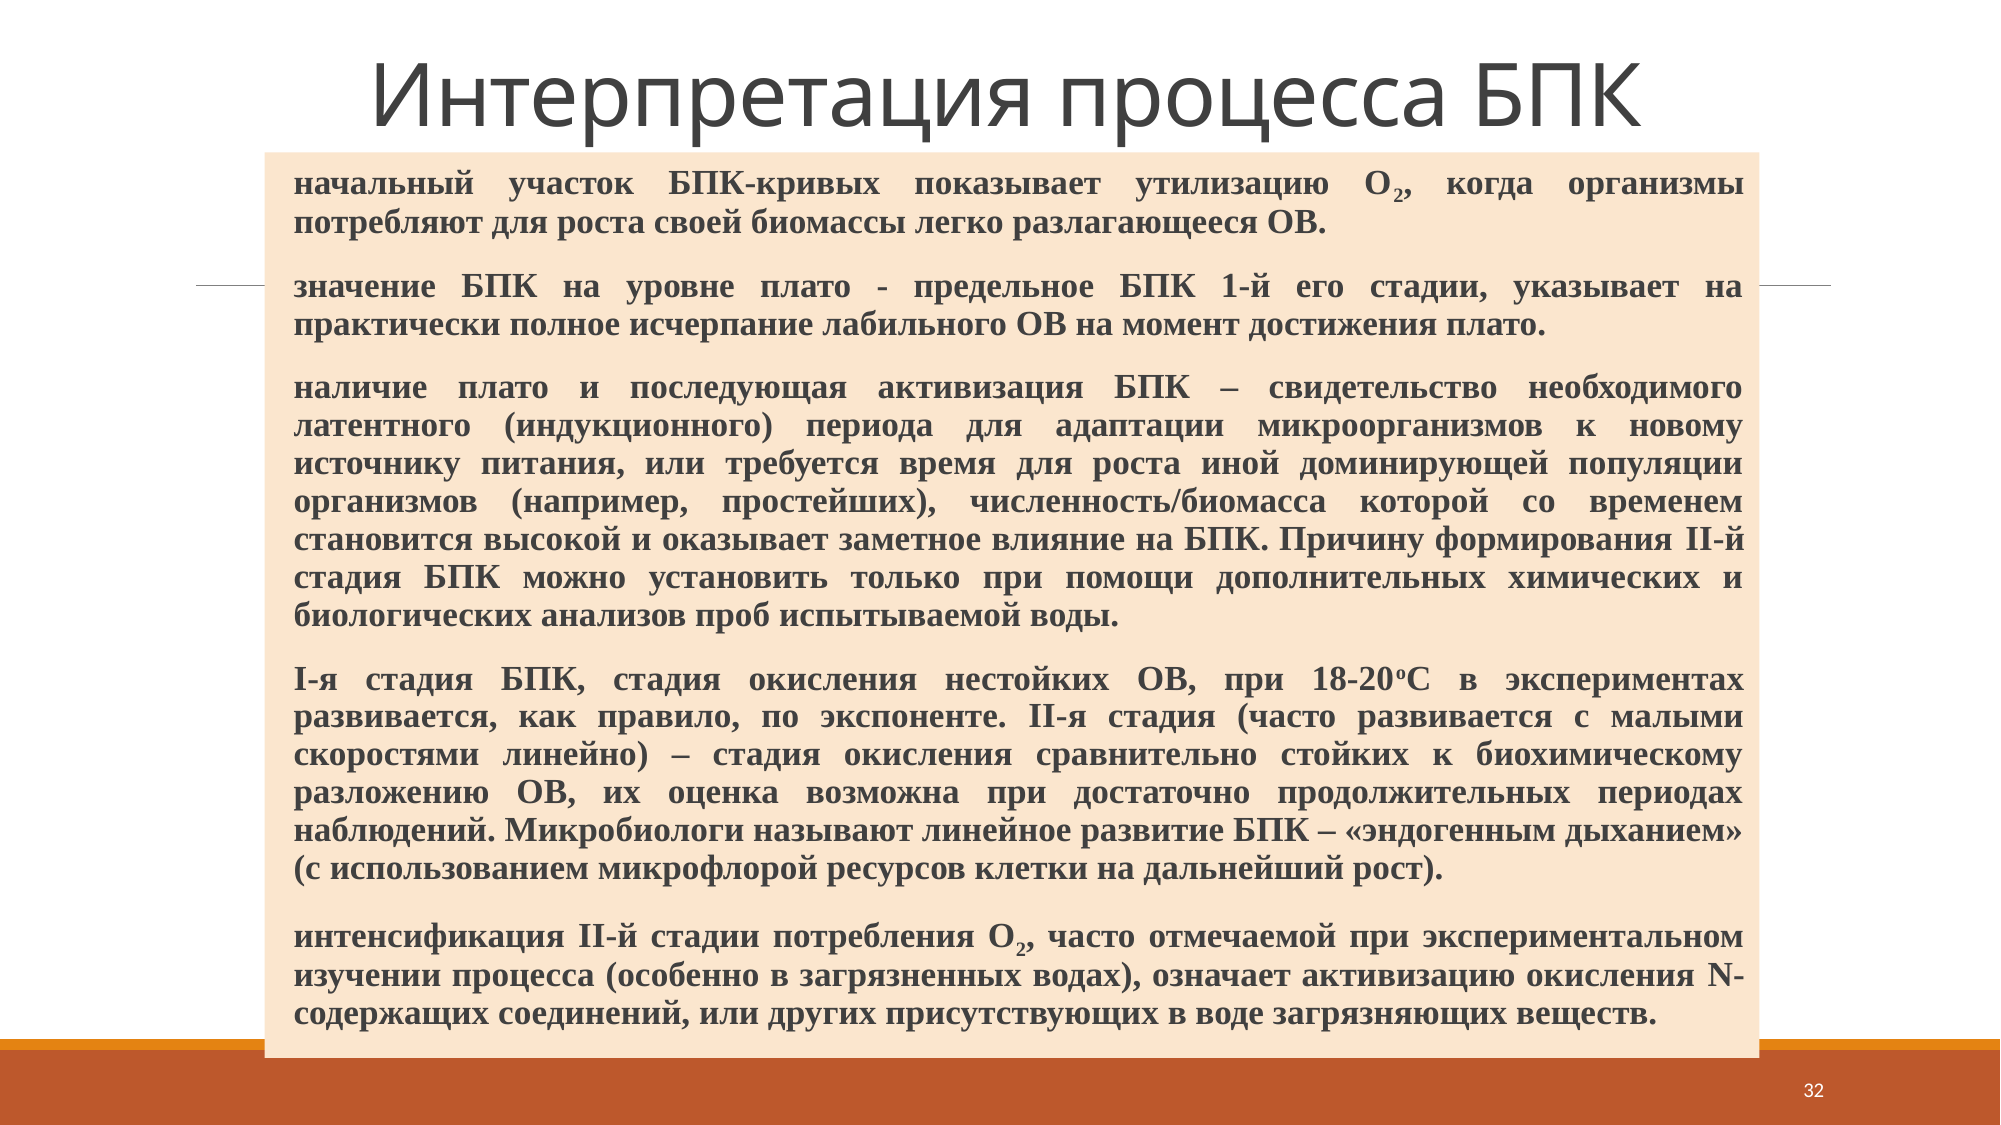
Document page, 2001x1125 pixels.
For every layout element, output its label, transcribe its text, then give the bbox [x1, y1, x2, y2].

title Интерпретация процесса БПК [179, 47, 1830, 153]
slide_number 32 [1624, 1059, 1840, 1120]
text_box начальный участок БПК-кривых показывает утилизацию О2, когда организмы потребляют для роста своей биомассы легко разлагающееся ОВ. значение БПК на уровне плато - предельное БПК 1-й его стадии, указывает на практически полное исчерпание лабильного ОВ на момент достижения плато. наличие плато и последующая активизация БПК – свидетельство необходимого латентного (индукционного) периода для адаптации микроорганизмов к новому источнику питания, или требуется время для роста иной доминирующей популяции организмов (например, простейших), численность/биомасса которой со временем становится высокой и оказывает заметное влияние на БПК. Причину формирования II-й стадия БПК можно установить только при помощи дополнительных химических и биологических анализов проб испытываемой воды. I-я стадия БПК, стадия окисления нестойких ОВ, при 18-20оС в экспериментах развивается, как правило, по экспоненте. II-я стадия (часто развивается с малыми скоростями линейно) – стадия окисления сравнительно стойких к биохимическому разложению ОВ, их оценка возможна при достаточно продолжительных периодах наблюдений. Микробиологи называют линейное развитие БПК – «эндогенным дыханием» (с использованием микрофлорой ресурсов клетки на дальнейший рост). интенсификация II-й стадии потребления О2, часто отмечаемой при экспериментальном изучении процесса (особенно в загрязненных водах), означает активизацию окисления N-содержащих соединений, или других присутствующих в воде загрязняющих веществ. [264, 152, 1760, 1058]
